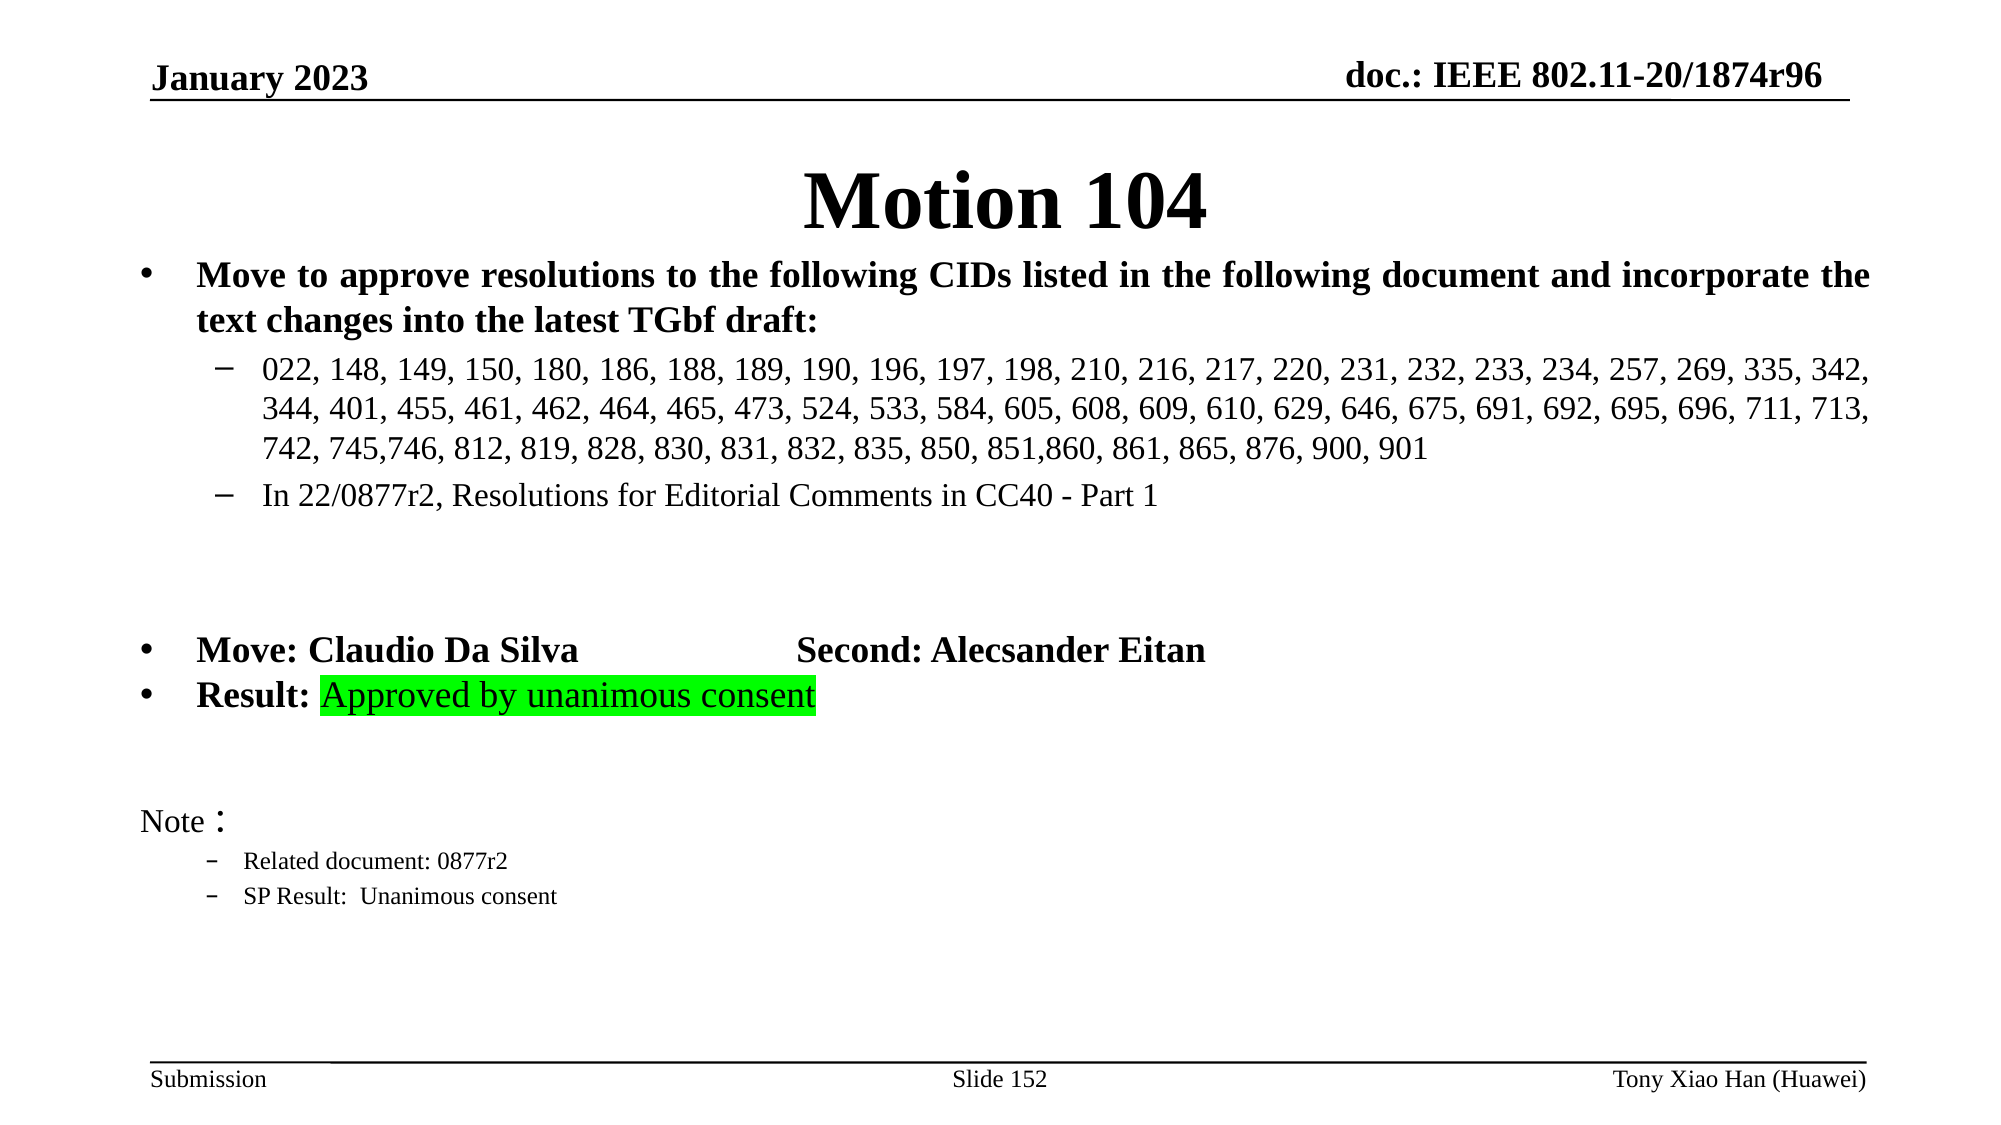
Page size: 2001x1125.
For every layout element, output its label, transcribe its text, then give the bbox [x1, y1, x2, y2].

text_box Move to approve resolutions to the following CIDs listed in the following document and incorporate the text changes into the latest TGbf draft: 022, 148, 149, 150, 180, 186, 188, 189, 190, 196, 197, 198, 210, 216, 217, 220, 231, 232, 233, 234, 257, 269, 335, 342, 344, 401, 455, 461, 462, 464, 465, 473, 524, 533, 584, 605, 608, 609, 610, 629, 646, 675, 691, 692, 695, 696, 711, 713, 742, 745,746, 812, 819, 828, 830, 831, 832, 835, 850, 851,860, 861, 865, 876, 900, 901 In 22/0877r2, Resolutions for Editorial Comments in CC40 - Part 1 Move: Claudio Da Silva Second: Alecsander Eitan Result: Approved by unanimous consent Note： Related document: 0877r2 SP Result: Unanimous consent [125, 212, 1888, 950]
text_box Motion 104 [368, 137, 1644, 212]
